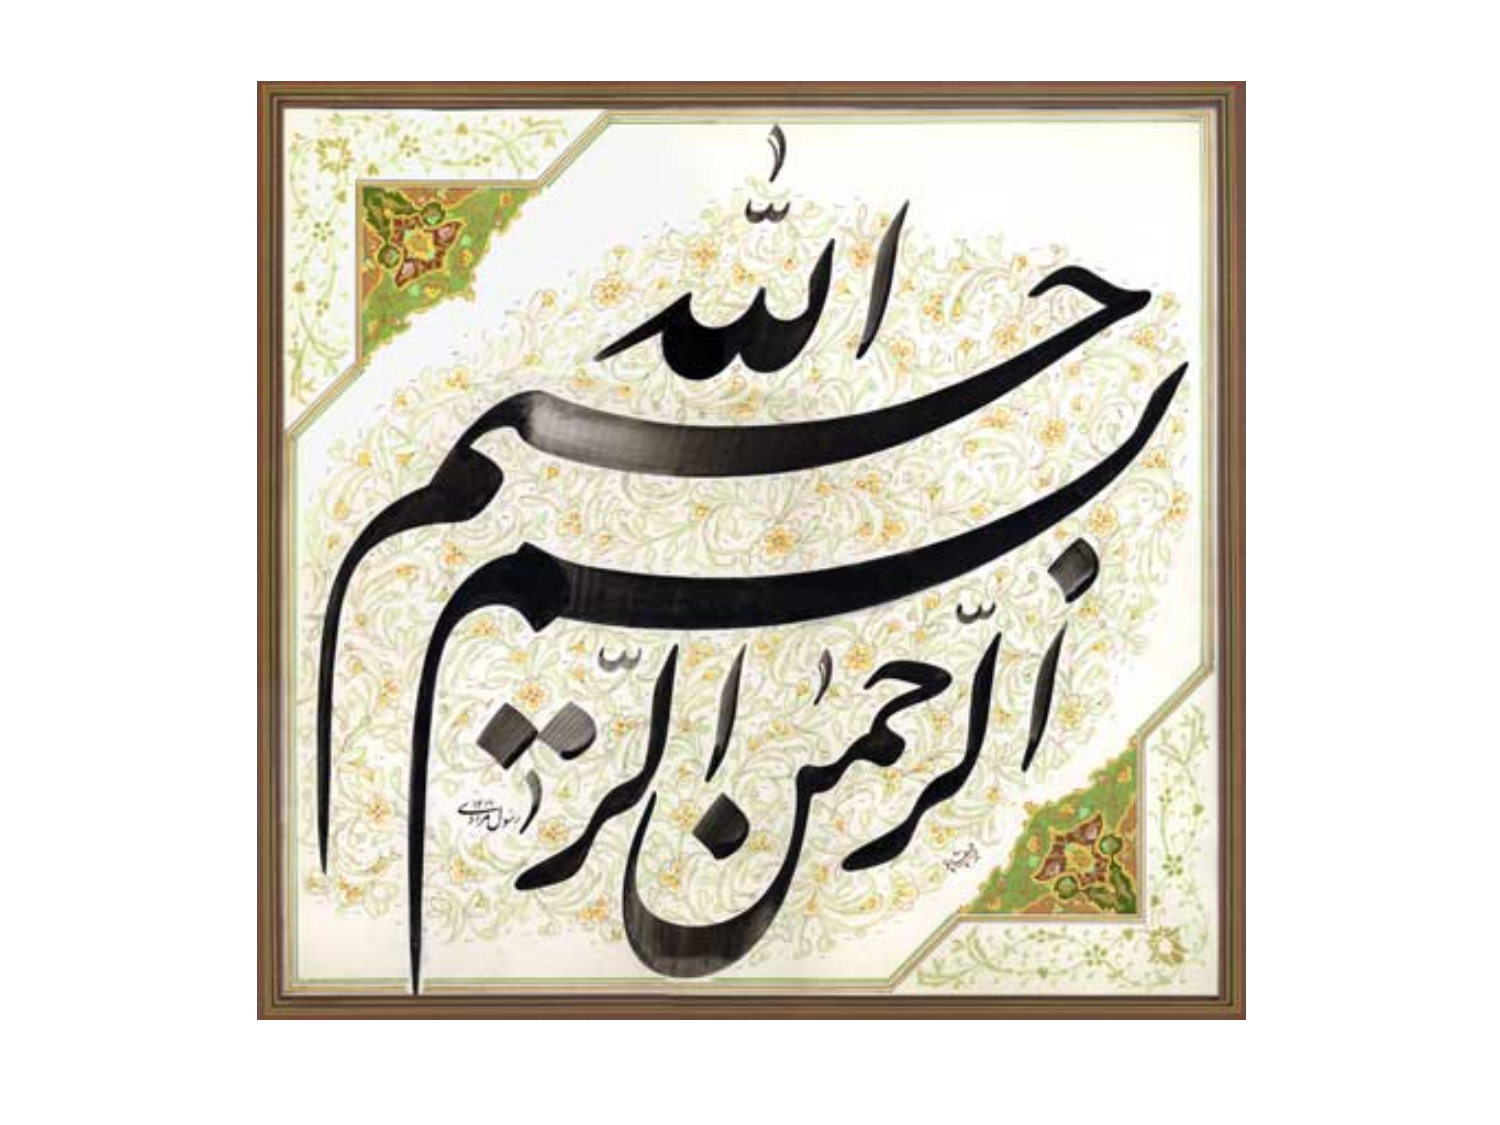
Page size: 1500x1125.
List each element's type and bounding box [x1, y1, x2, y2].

picture [257, 81, 1246, 1020]
